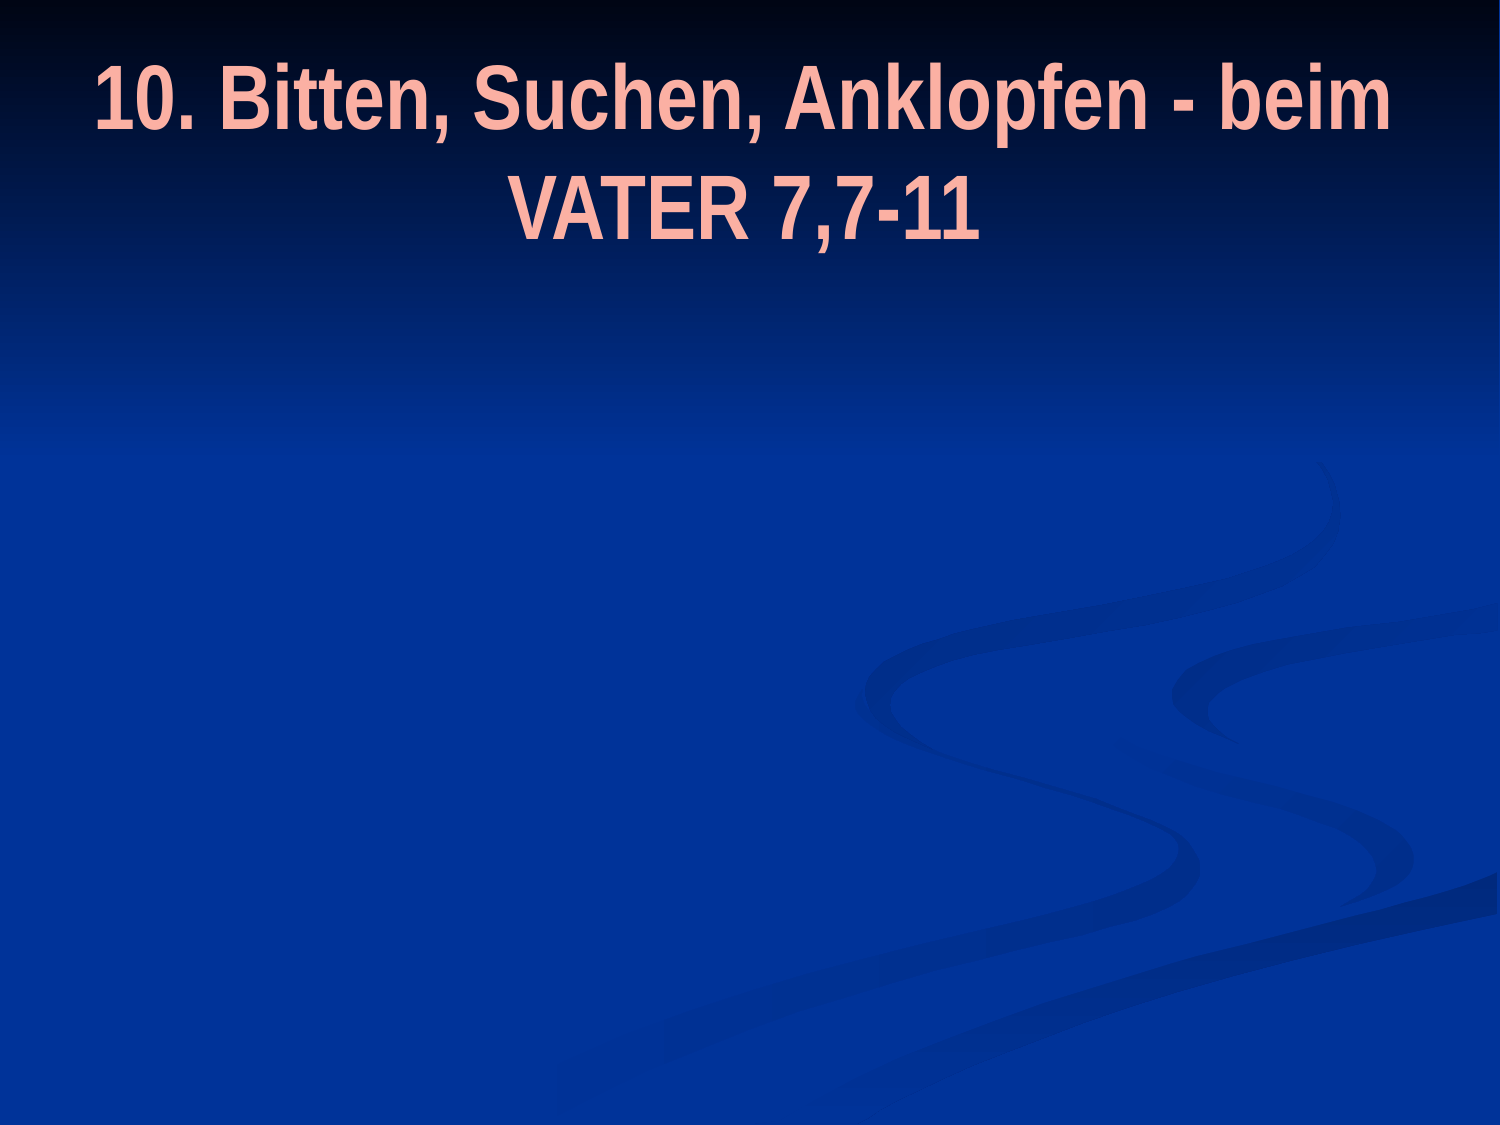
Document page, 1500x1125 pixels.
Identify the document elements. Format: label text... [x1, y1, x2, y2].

title 10. Bitten, Suchen, Anklopfen - beim VATER 7,7-11 [53, 54, 1436, 243]
